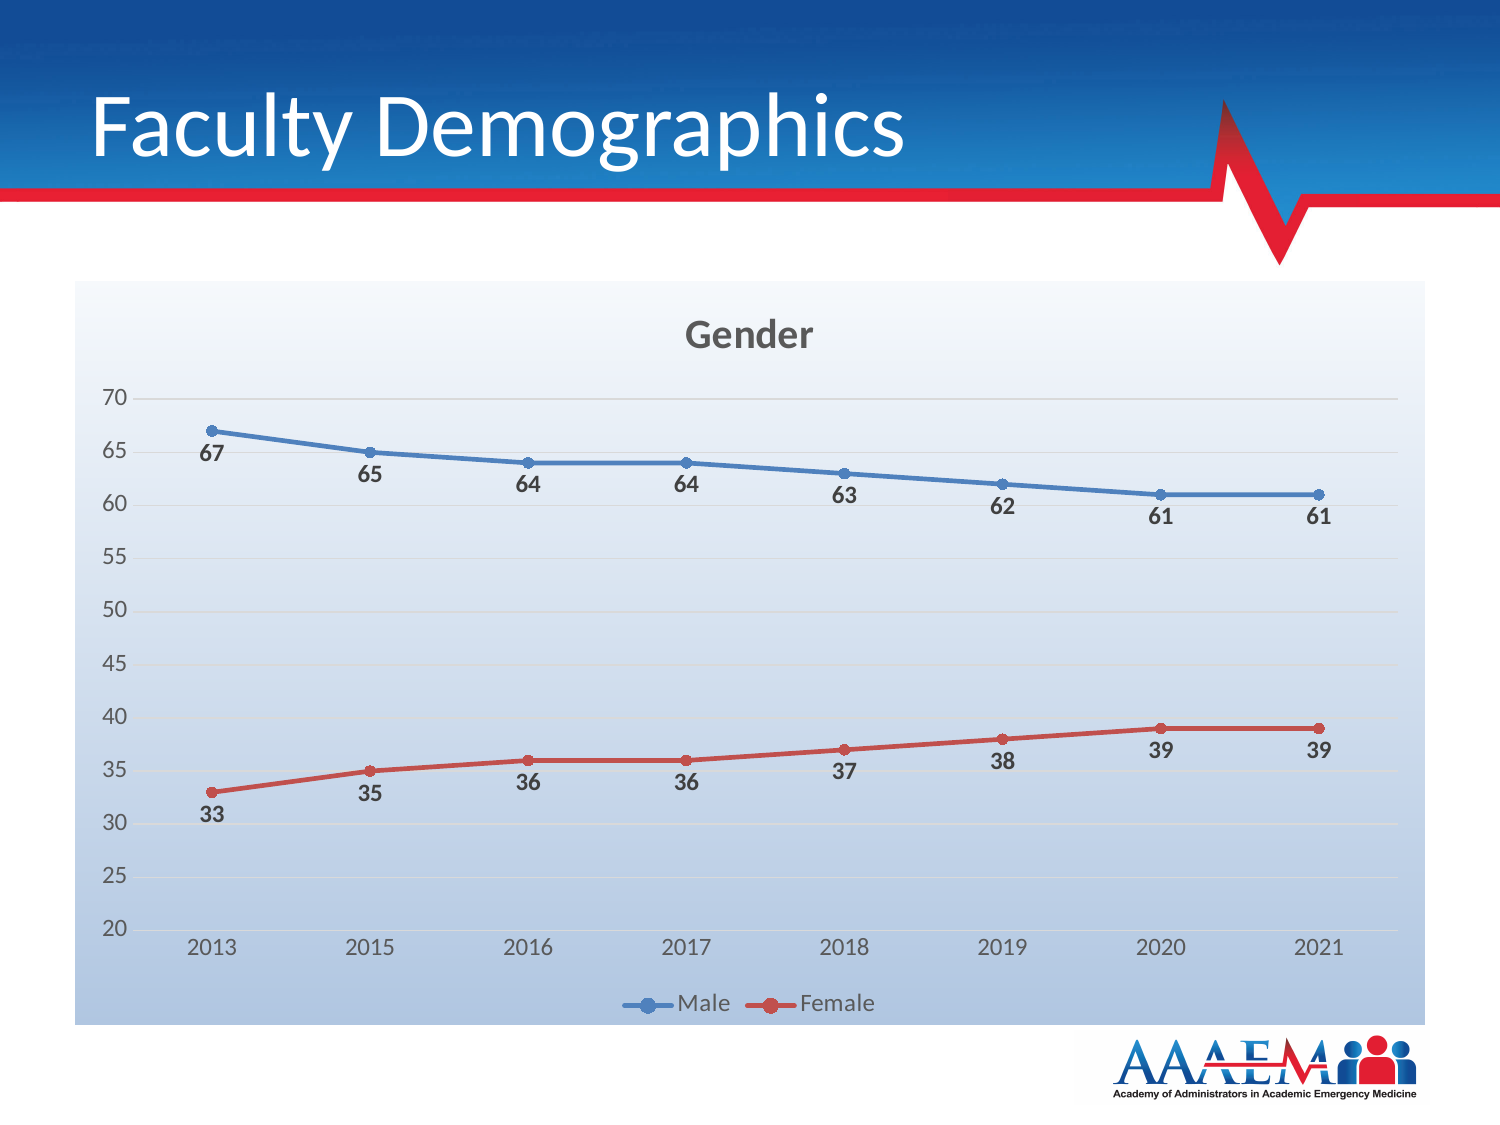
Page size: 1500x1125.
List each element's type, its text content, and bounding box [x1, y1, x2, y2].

picture [0, 0, 1500, 1005]
title Faculty Demographics [75, 25, 1425, 214]
chart [74, 281, 1426, 1025]
picture [1074, 1030, 1430, 1105]
